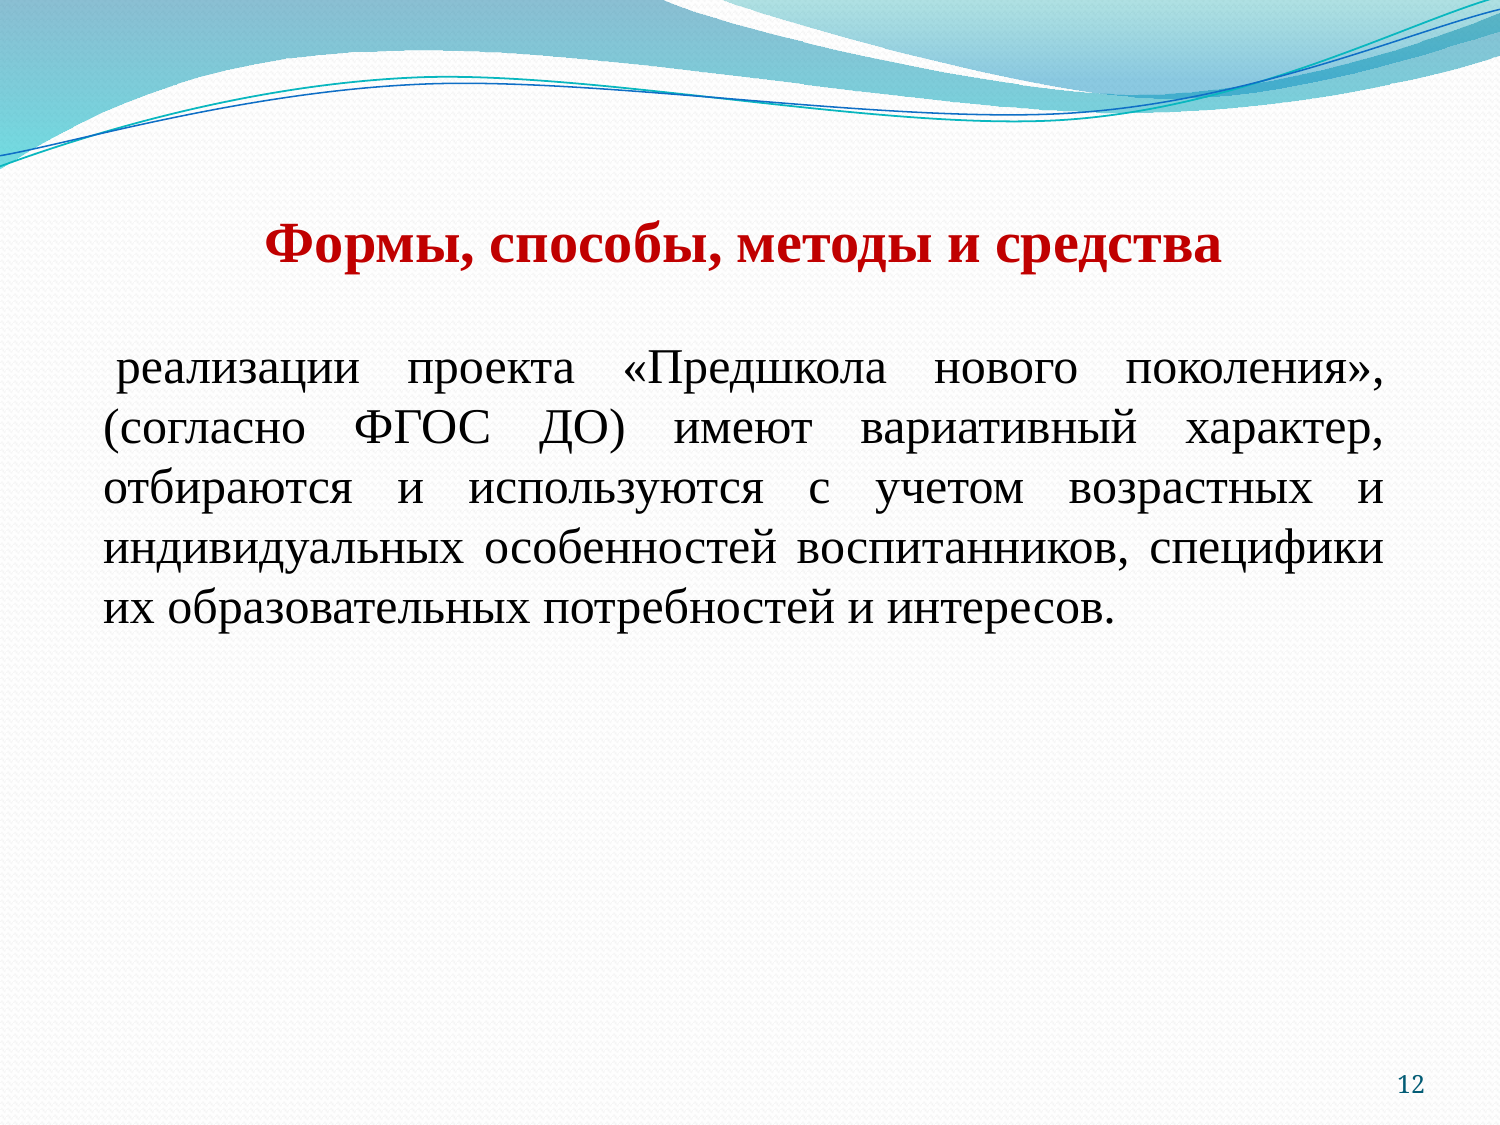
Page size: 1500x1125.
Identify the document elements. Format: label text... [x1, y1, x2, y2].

slide_number 12 [1299, 1042, 1425, 1103]
text_box Формы, способы, методы и средства реализации проекта «Предшкола нового поколения», (согласно ФГОС ДО) имеют вариативный характер, отбираются и используются с учетом возрастных и индивидуальных особенностей воспитанников, специфики их образовательных потребностей и интересов. [88, 196, 1400, 641]
